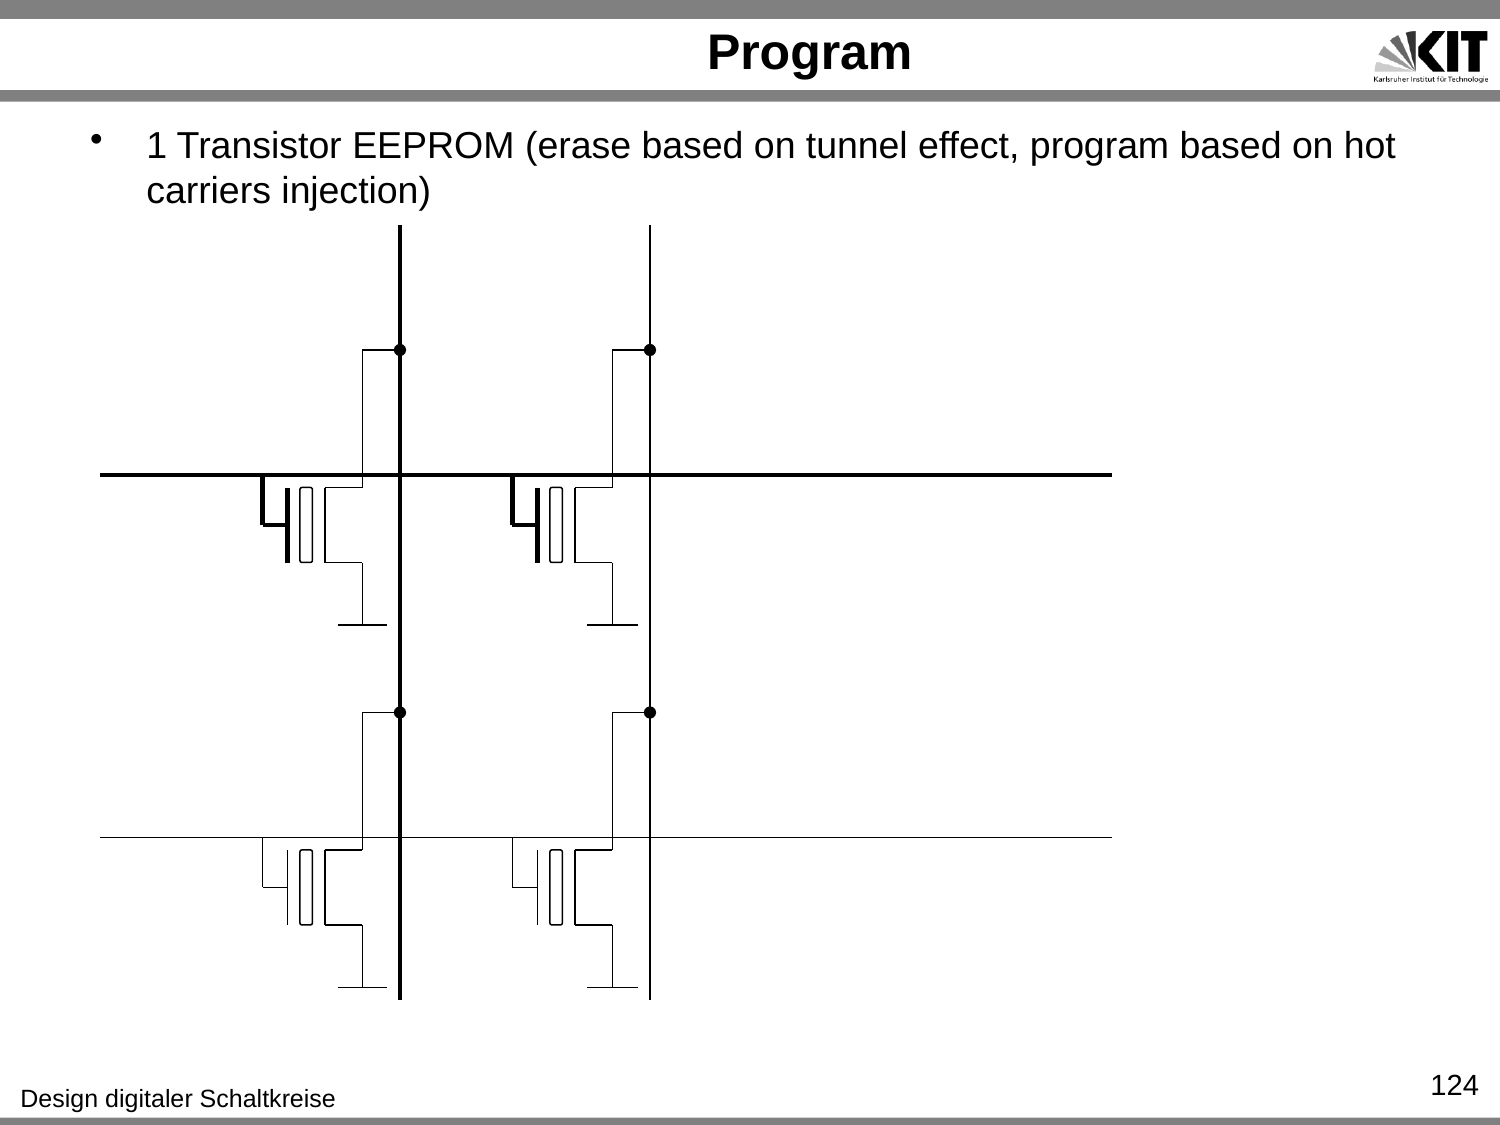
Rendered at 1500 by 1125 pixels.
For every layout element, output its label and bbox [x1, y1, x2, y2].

slide_number [1364, 1058, 1495, 1094]
list [75, 113, 1425, 213]
text_box [99, 224, 1113, 1001]
title [194, 21, 1425, 79]
picture [1374, 31, 1488, 83]
